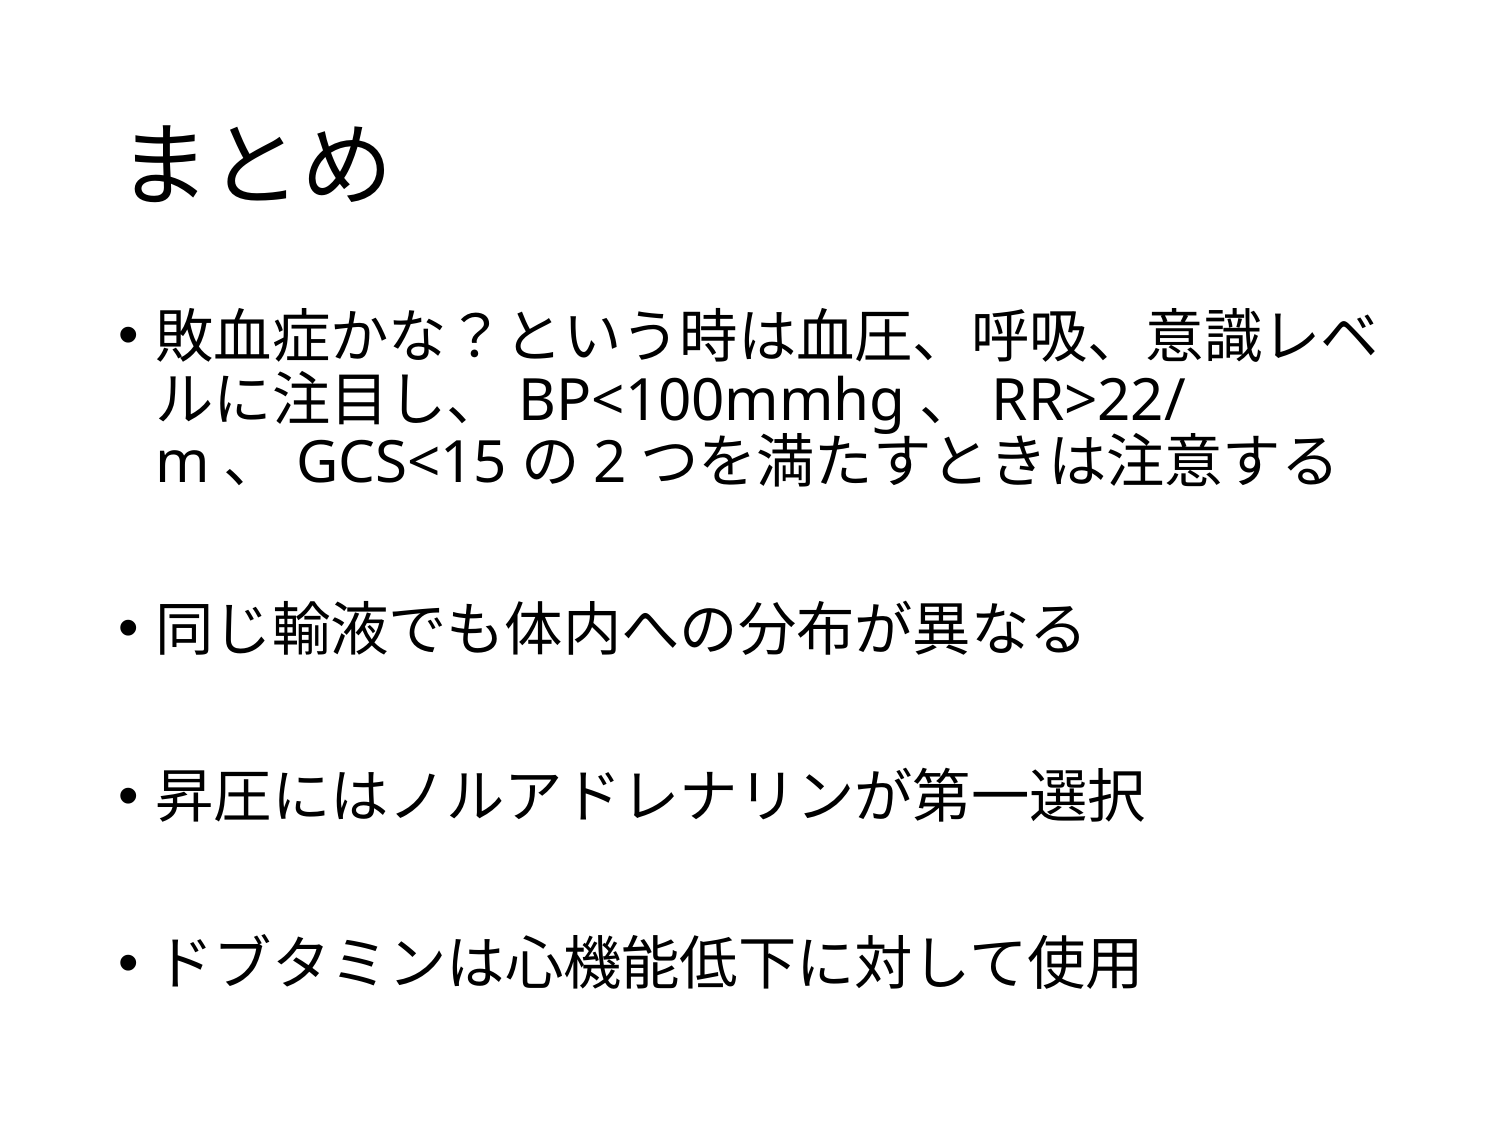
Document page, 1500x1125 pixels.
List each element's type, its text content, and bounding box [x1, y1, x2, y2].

list 敗血症かな？という時は血圧、呼吸、意識レベルに注目し、BP<100mmhg、RR>22/m、GCS<15の2つを満たすときは注意する 同じ輸液でも体内への分布が異なる 昇圧にはノルアドレナリンが第一選択 ドブタミンは心機能低下に対して使用 [103, 299, 1397, 1014]
title まとめ [103, 59, 1397, 278]
